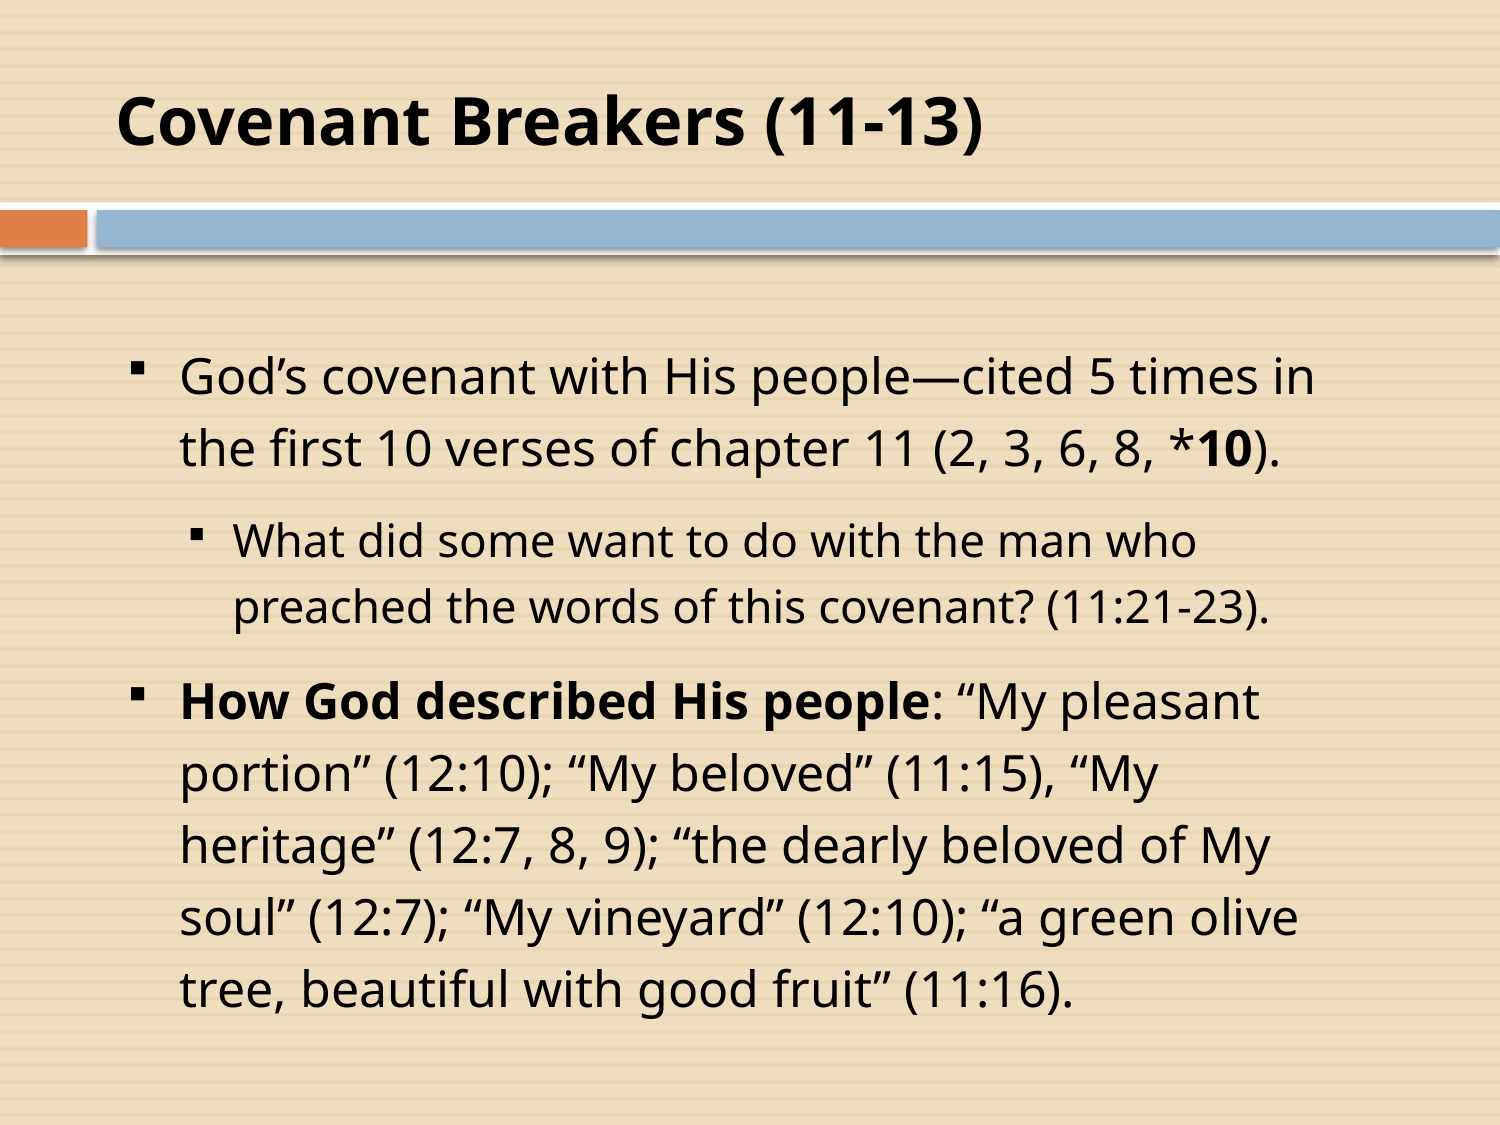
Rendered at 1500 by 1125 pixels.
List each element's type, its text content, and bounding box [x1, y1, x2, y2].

list God’s covenant with His people—cited 5 times in the first 10 verses of chapter 11 (2, 3, 6, 8, *10). What did some want to do with the man who preached the words of this covenant? (11:21-23). How God described His people: “My pleasant portion” (12:10); “My beloved” (11:15), “My heritage” (12:7, 8, 9); “the dearly beloved of My soul” (12:7); “My vineyard” (12:10); “a green olive tree, beautiful with good fruit” (11:16). [112, 299, 1398, 1050]
title Covenant Breakers (11-13) [100, 37, 1438, 200]
